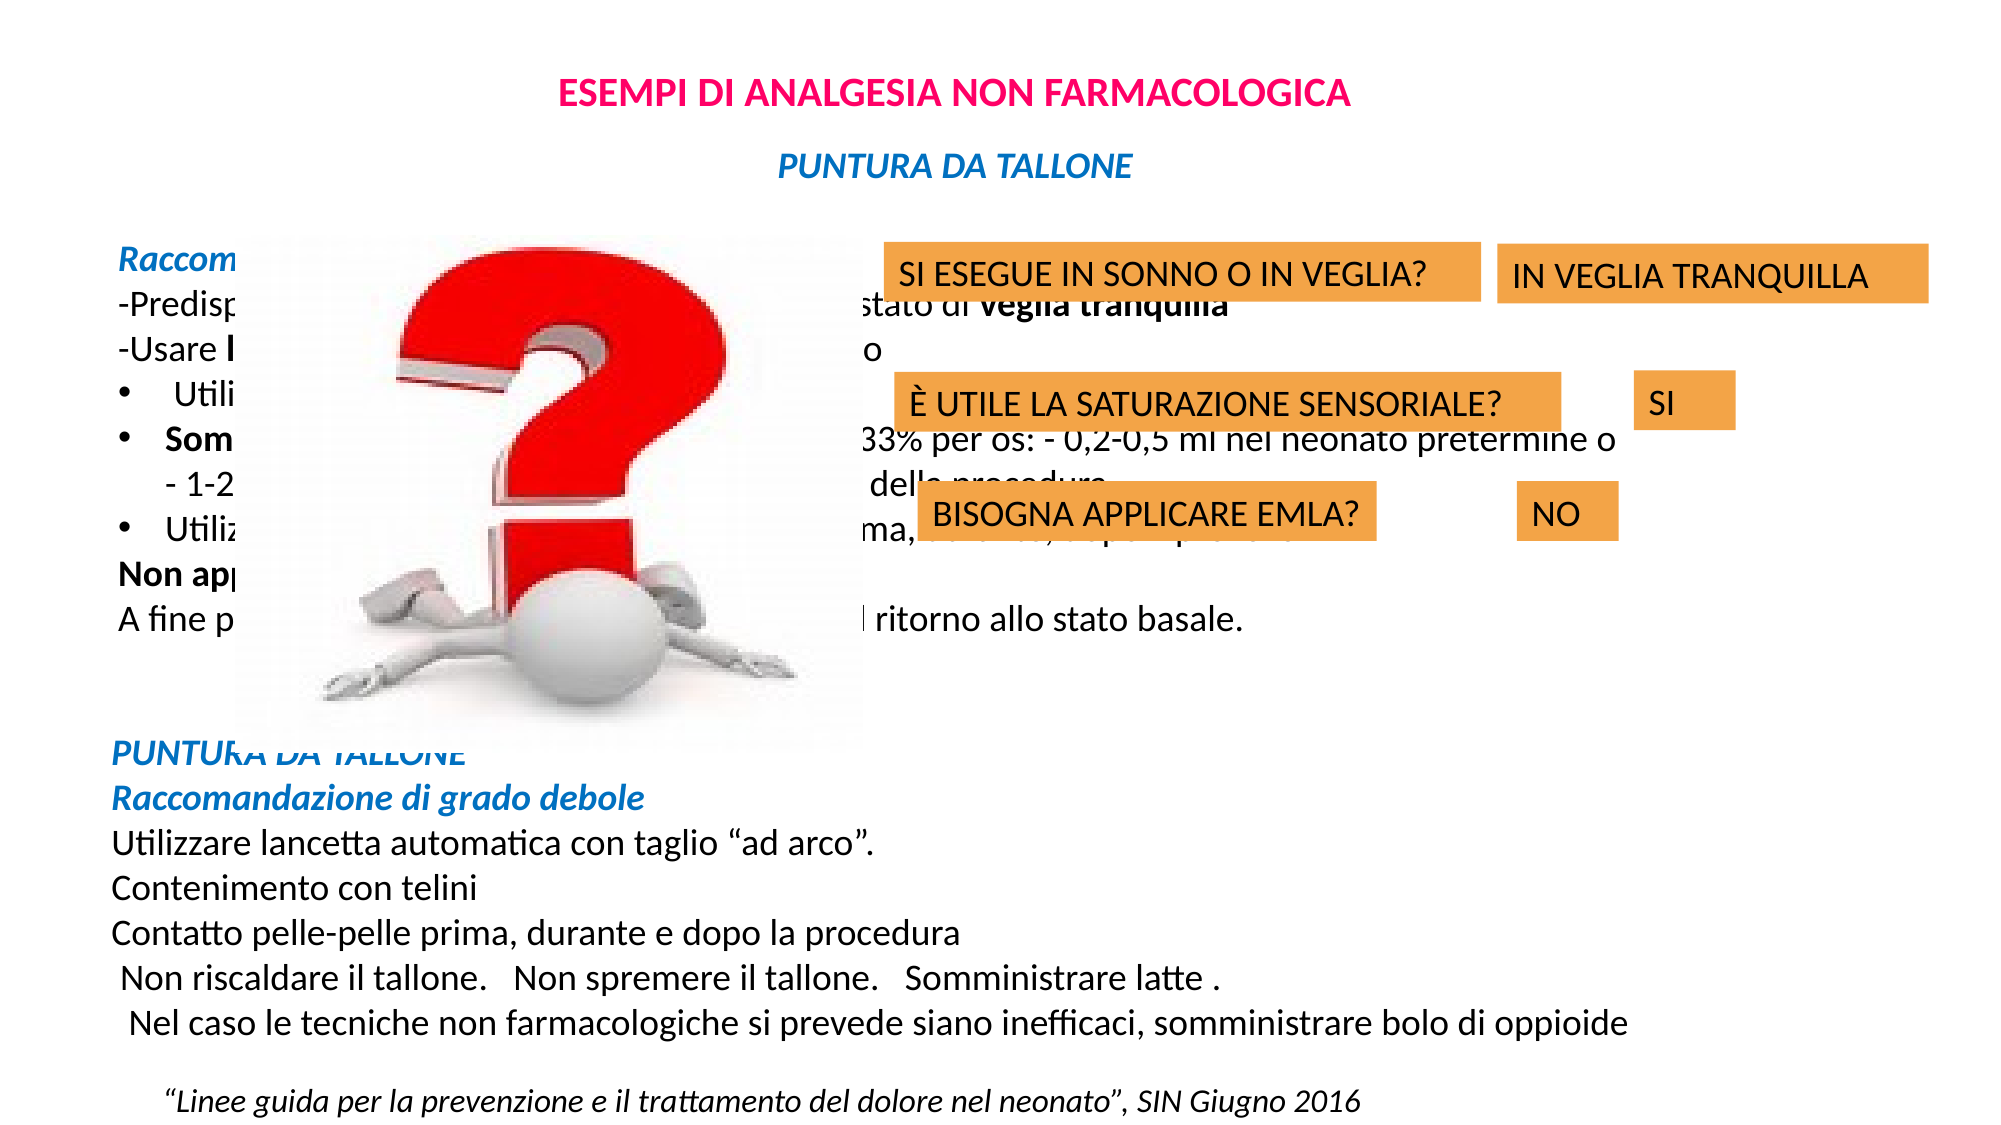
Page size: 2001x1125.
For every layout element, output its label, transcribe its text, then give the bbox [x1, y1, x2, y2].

text_box BISOGNA APPLICARE EMLA? [917, 481, 1377, 541]
text_box IN VEGLIA TRANQUILLA [1497, 243, 1929, 304]
text_box Raccomandazione di grado forte -Predisporre un ambiente tranquillo, ottenere lo stato di veglia tranquilla -Usare lancette automatiche a lama e non ad ago Utilizzare la suzione non nutritiva Somministrare saccarosio 24% o glucosio 20-33% per os: - 0,2-0,5 ml nel neonato pretermine o - 1-2 ml nel neonato a termine 2 minuti prima della procedura. Utilizzare la saturazione sensoriale 30 sec prima, durante, dopo il prelievo Non applicare EMLA A fine procedura accompagnare il neonato fino al ritorno allo stato basale. [103, 181, 1635, 647]
text_box PUNTURA DA TALLONE [762, 133, 1157, 193]
picture [235, 235, 863, 753]
text_box PUNTURA DA TALLONE Raccomandazione di grado debole Utilizzare lancetta automatica con taglio “ad arco”. Contenimento con telini Contatto pelle-pelle prima, durante e dopo la procedura Non riscaldare il tallone. Non spremere il tallone. Somministrare latte . Nel caso le tecniche non farmacologiche si prevede siano inefficaci, somministrare bolo di oppioide [96, 720, 1754, 1051]
text_box È UTILE LA SATURAZIONE SENSORIALE? [894, 371, 1562, 432]
text_box ESEMPI DI ANALGESIA NON FARMACOLOGICA [543, 57, 1428, 123]
text_box “Linee guida per la prevenzione e il trattamento del dolore nel neonato”, SIN Giugno 2016 [147, 1071, 1800, 1125]
text_box SI [1633, 370, 1736, 431]
text_box NO [1516, 481, 1619, 541]
text_box SI ESEGUE IN SONNO O IN VEGLIA? [883, 241, 1482, 302]
